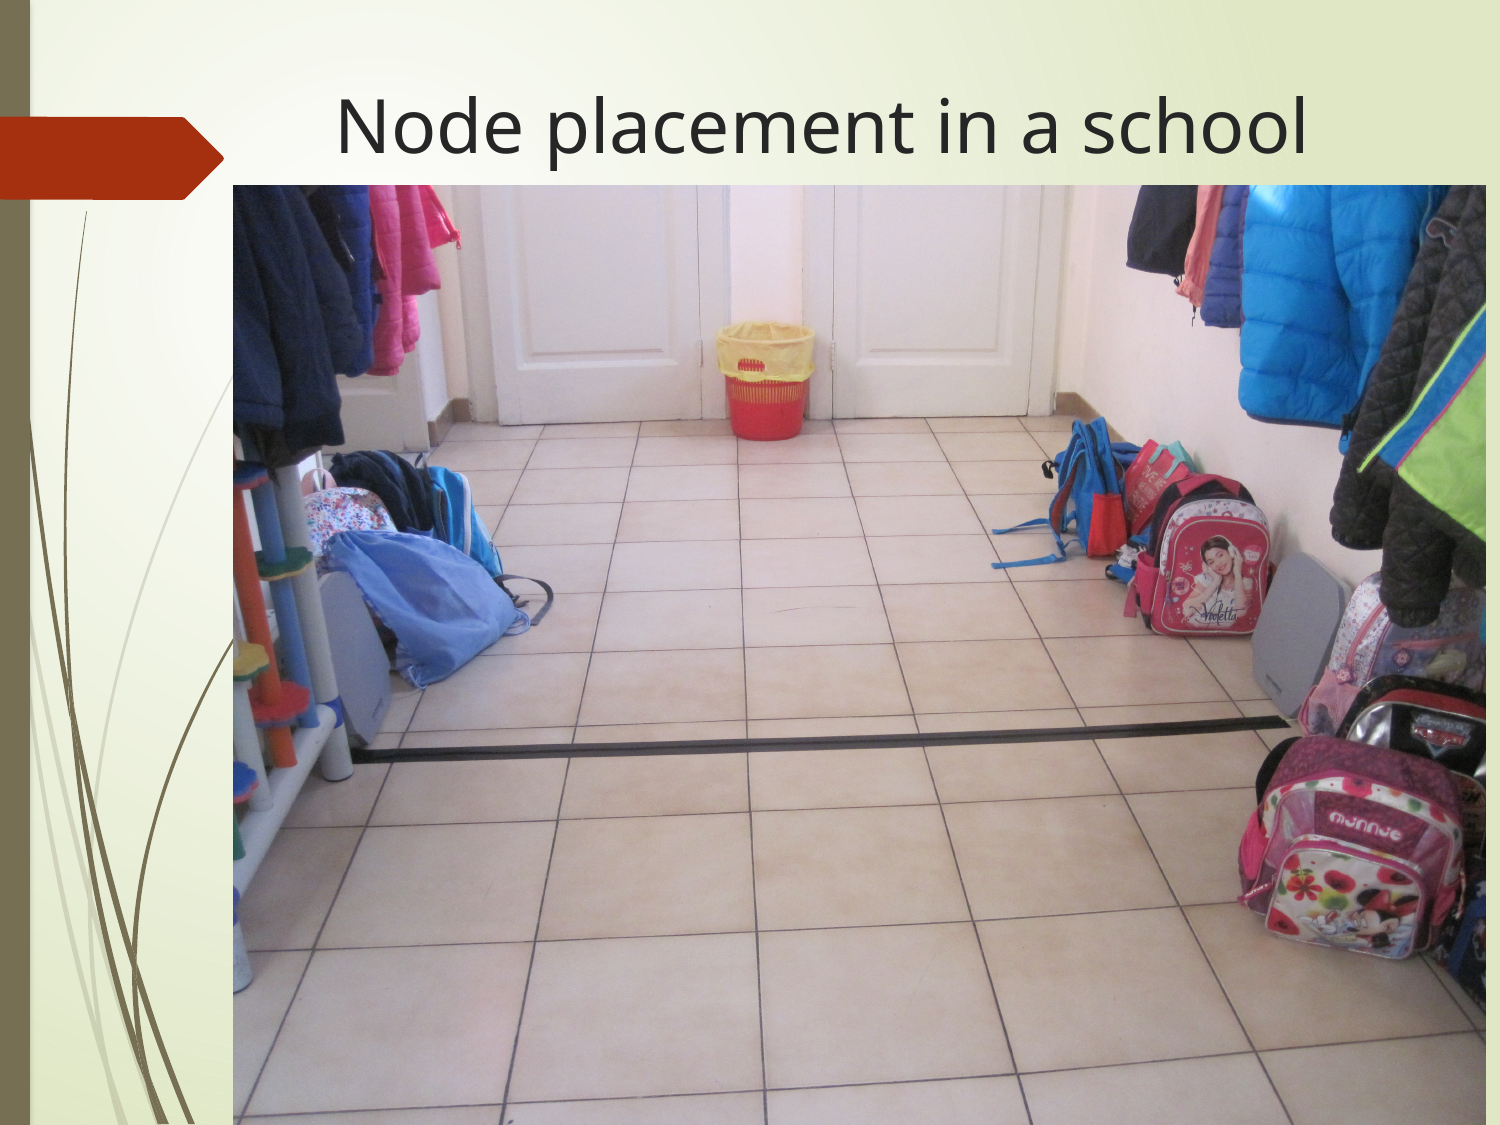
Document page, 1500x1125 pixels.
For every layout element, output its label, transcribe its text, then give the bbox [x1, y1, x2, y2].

title Node placement in a school [319, 71, 1400, 184]
picture [233, 185, 1486, 1125]
